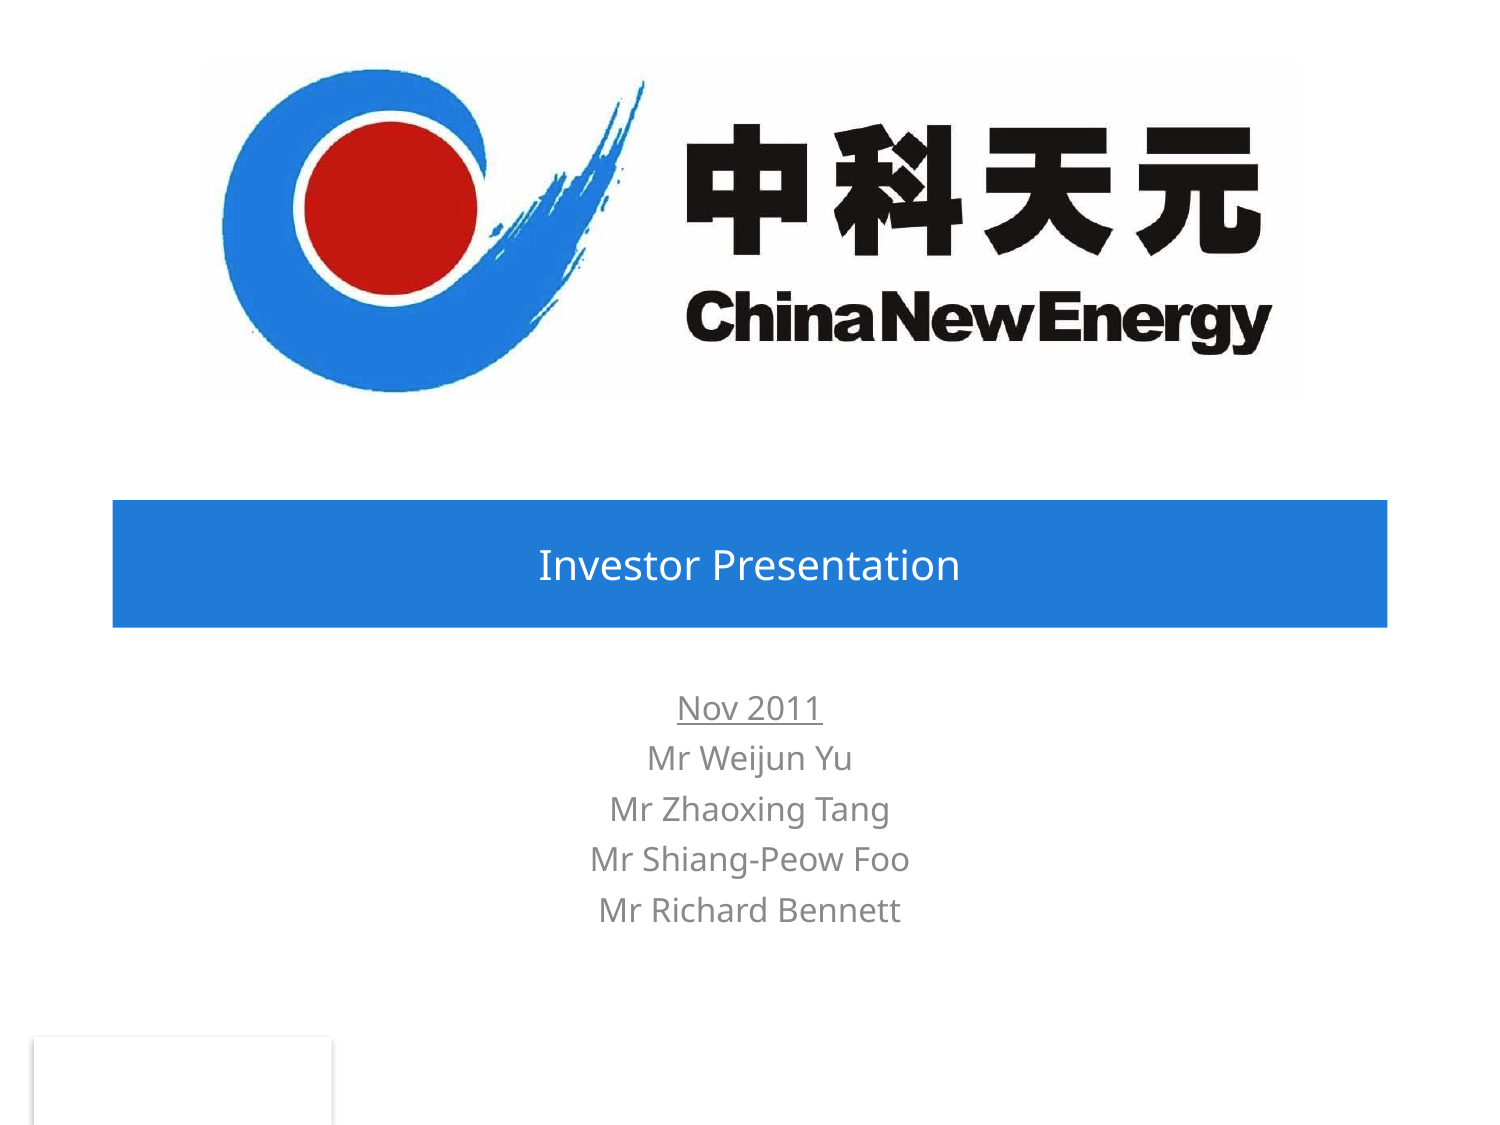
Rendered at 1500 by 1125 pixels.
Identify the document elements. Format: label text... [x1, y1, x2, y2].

picture [204, 61, 1298, 401]
title Investor Presentation [112, 499, 1388, 628]
subtitle Nov 2011 Mr Weijun Yu Mr Zhaoxing Tang Mr Shiang-Peow Foo Mr Richard Bennett [224, 678, 1276, 967]
